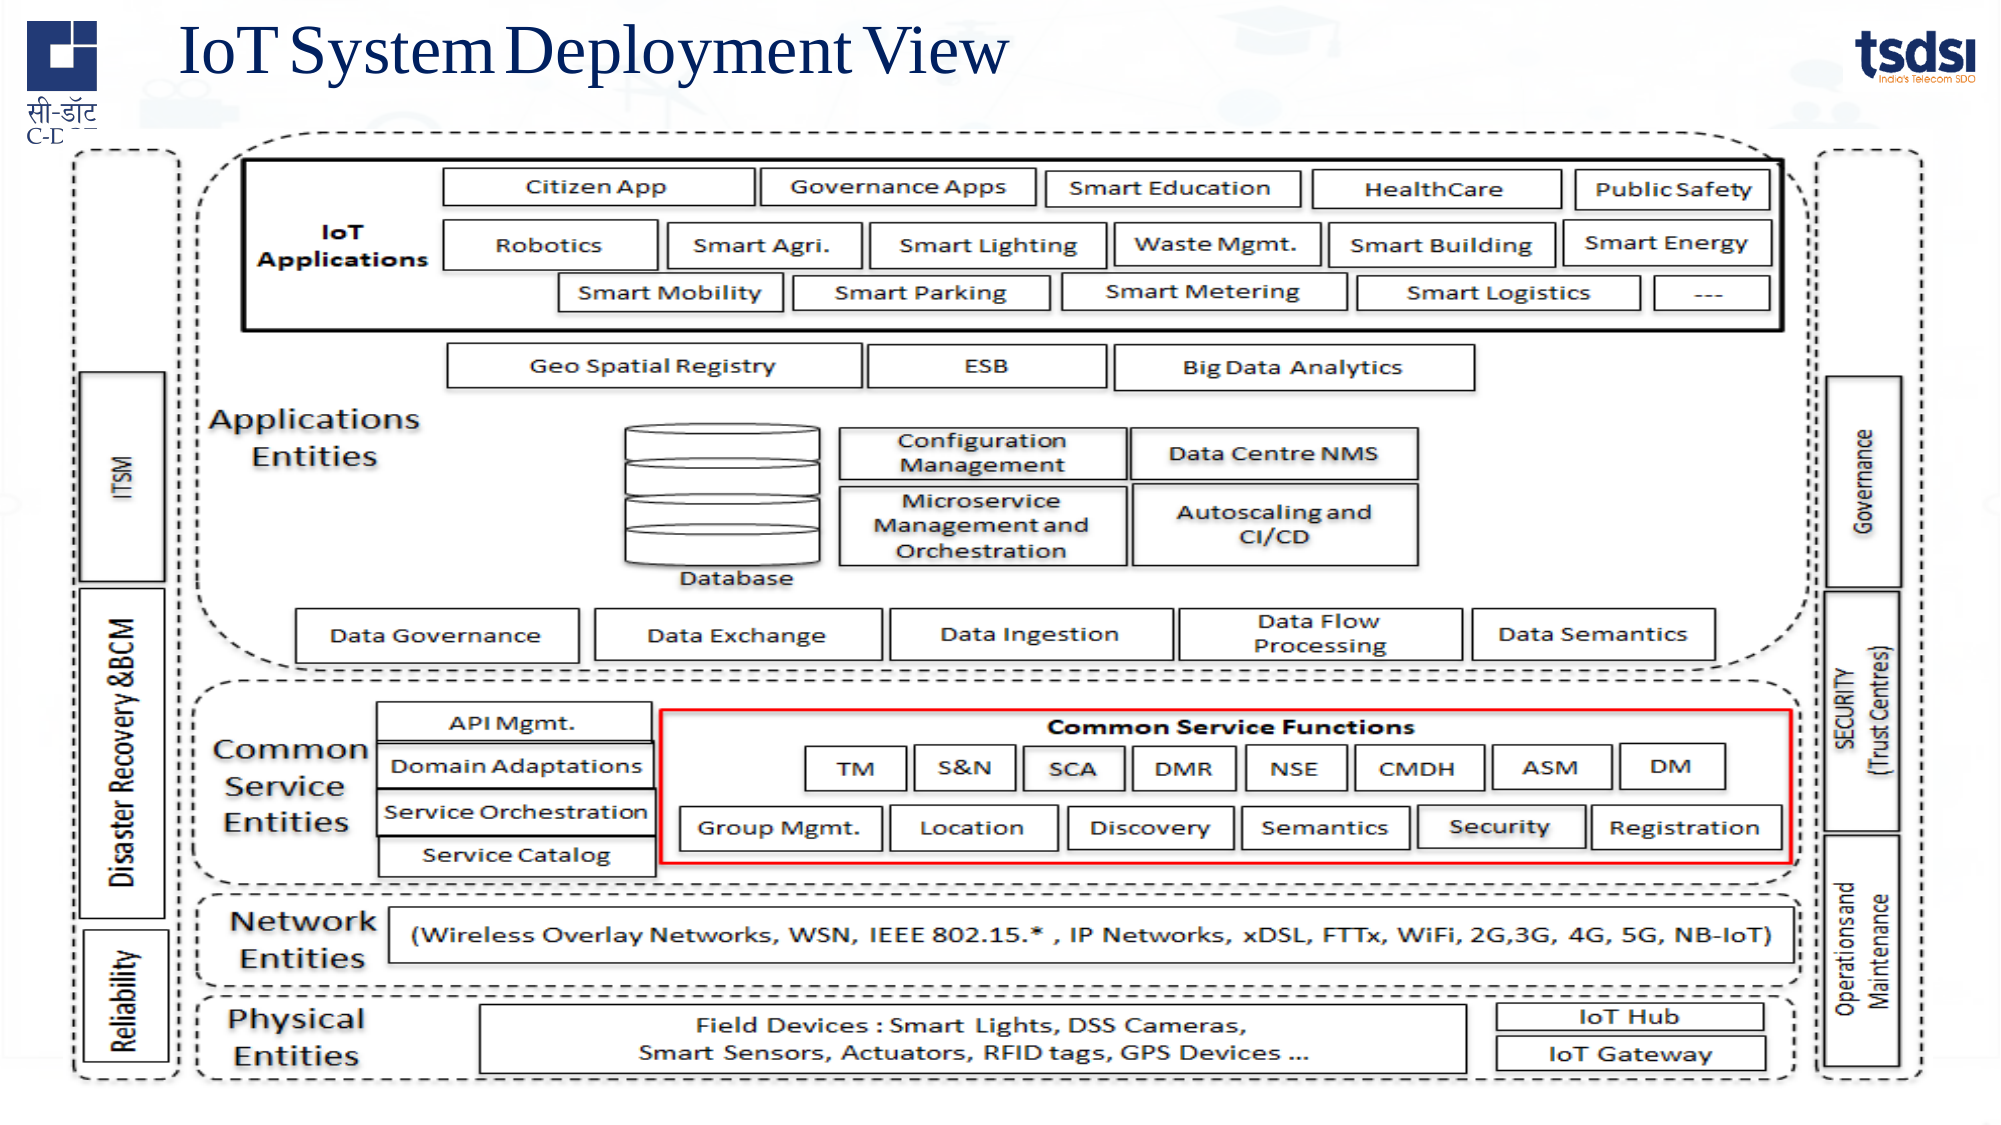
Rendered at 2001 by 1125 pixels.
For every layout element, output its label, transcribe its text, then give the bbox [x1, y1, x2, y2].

title IoT System Deployment View [163, 5, 1889, 98]
picture [27, 21, 1933, 1103]
picture [1889, 21, 1987, 92]
